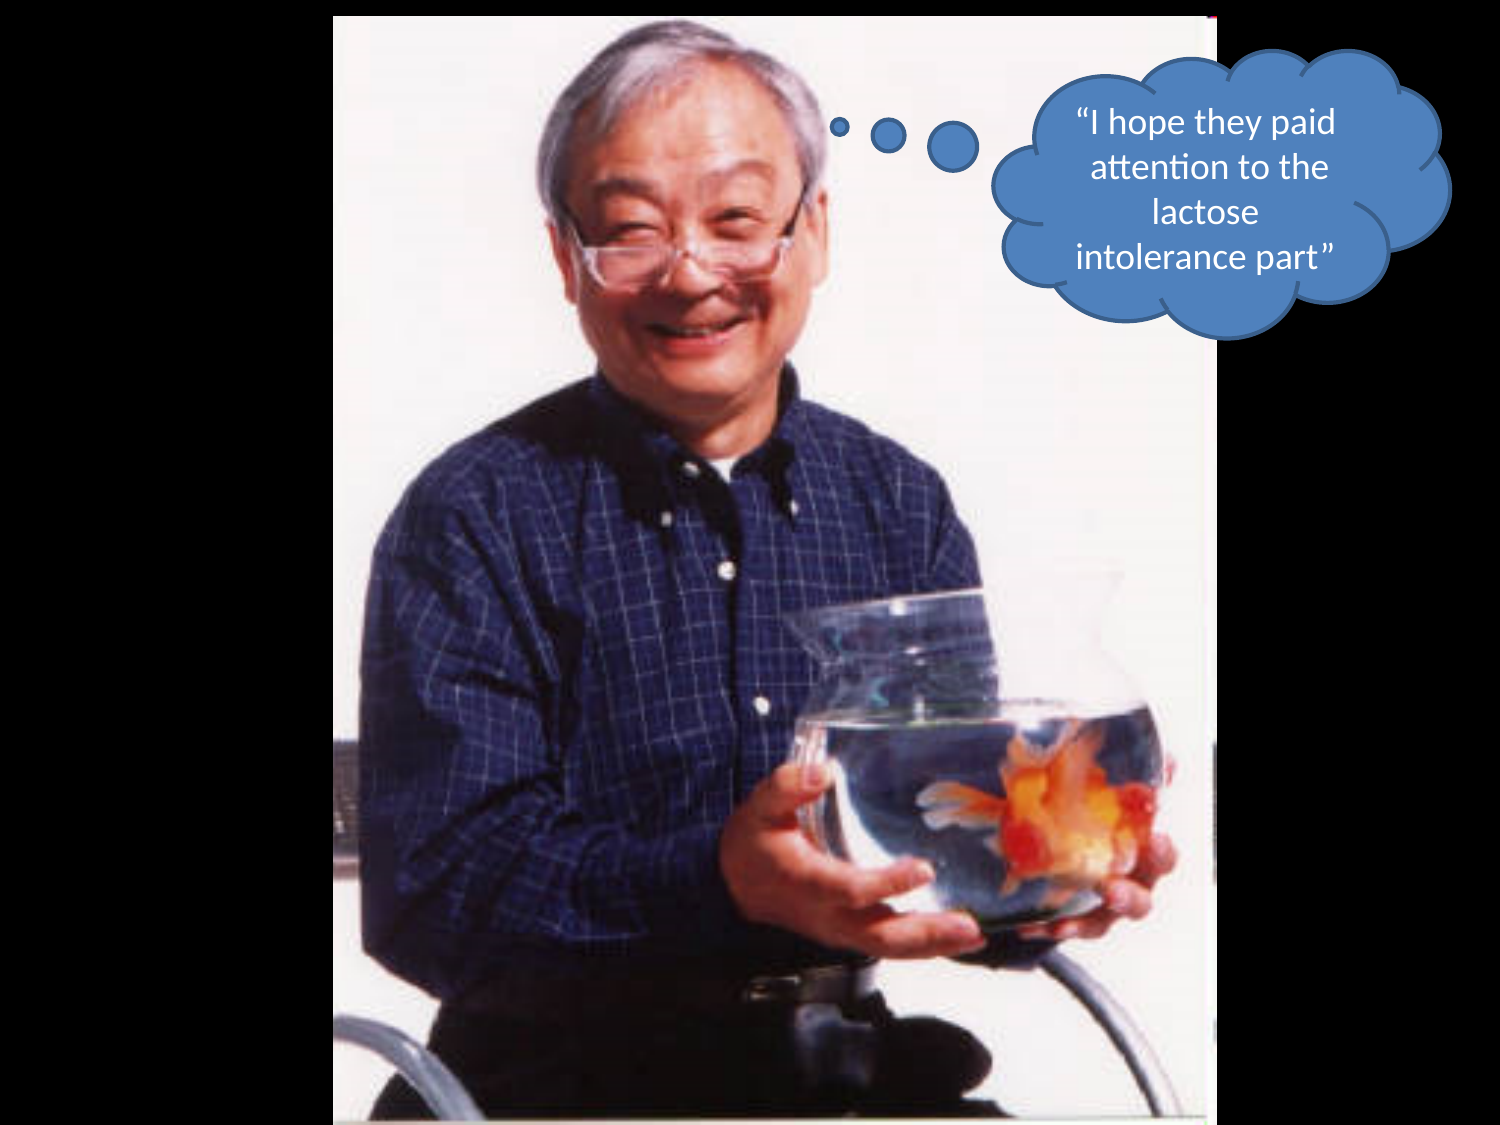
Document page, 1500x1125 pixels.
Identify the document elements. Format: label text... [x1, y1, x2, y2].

picture [333, 15, 1217, 1125]
text_box “I hope they paid attention to the lactose intolerance part” [1221, 48, 1453, 341]
